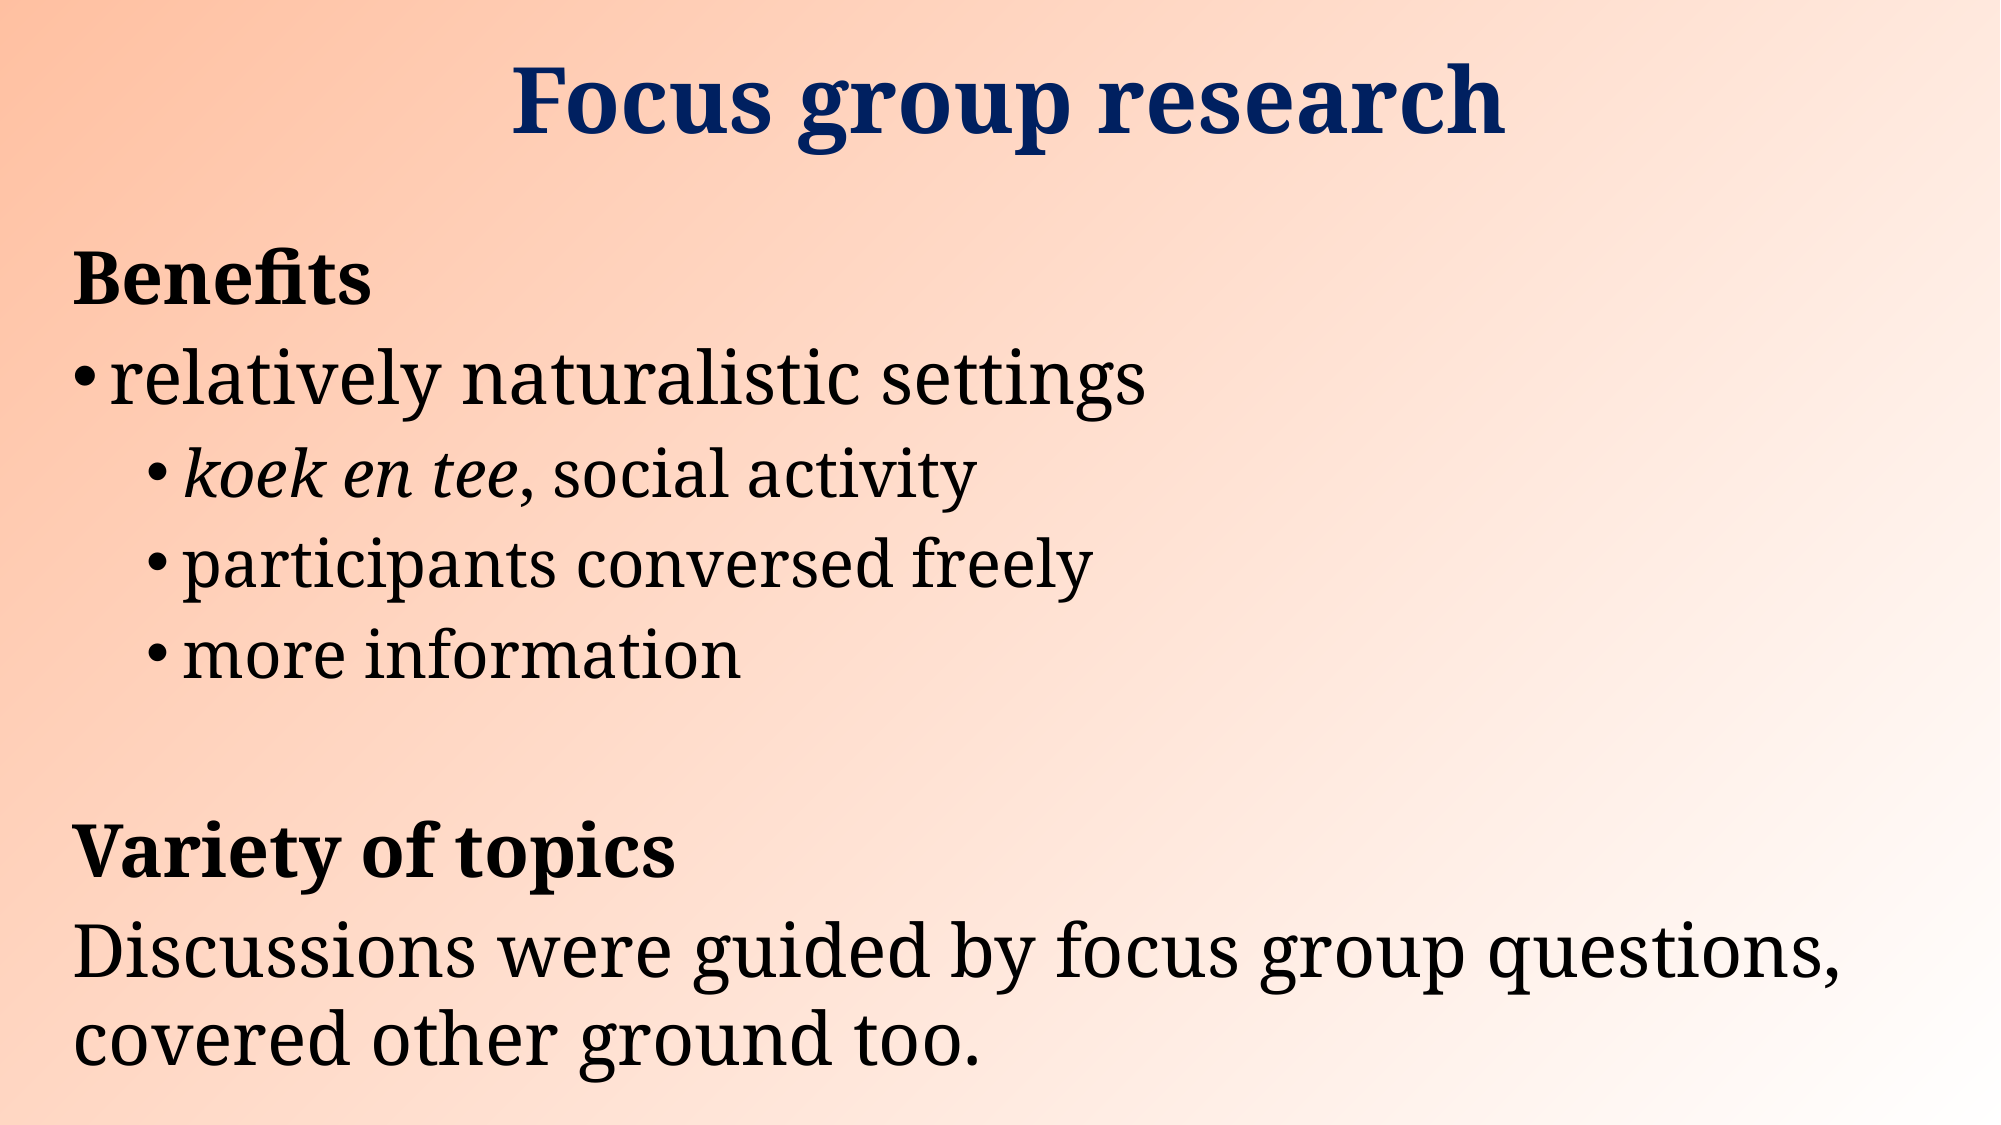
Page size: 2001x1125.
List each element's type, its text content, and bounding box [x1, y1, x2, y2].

title Focus group research [57, 27, 1963, 180]
list Benefits relatively naturalistic settings koek en tee, social activity participants conversed freely more information Variety of topics Discussions were guided by focus group questions, covered other ground too. [57, 223, 1945, 1090]
